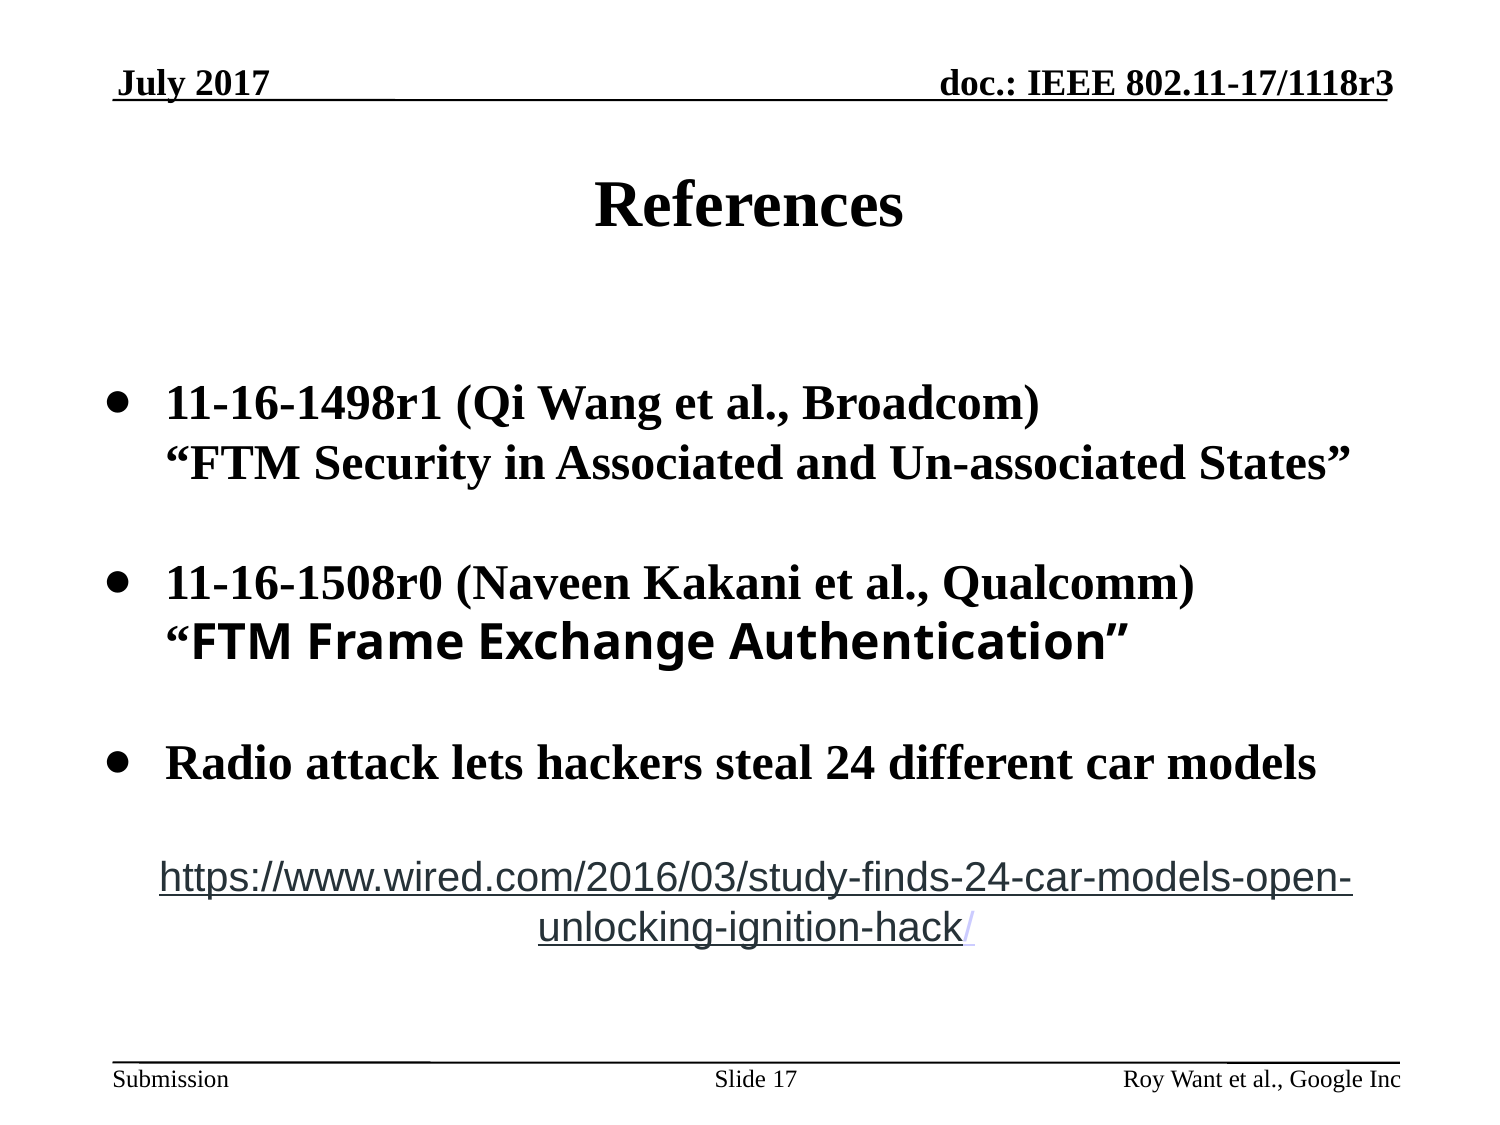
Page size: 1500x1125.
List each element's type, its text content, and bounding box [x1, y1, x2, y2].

slide_number Slide 17 [712, 1061, 800, 1123]
text_box 11-16-1498r1 (Qi Wang et al., Broadcom) “FTM Security in Associated and Un-associated States” 11-16-1508r0 (Naveen Kakani et al., Qualcomm) “FTM Frame Exchange Authentication” Radio attack lets hackers steal 24 different car models https://www.wired.com/2016/03/study-finds-24-car-models-open-unlocking-ignition-hack/ [75, 302, 1438, 808]
title References [112, 112, 1388, 288]
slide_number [116, 58, 507, 104]
footer Roy Want et al., Google Inc [1019, 1061, 1402, 1093]
